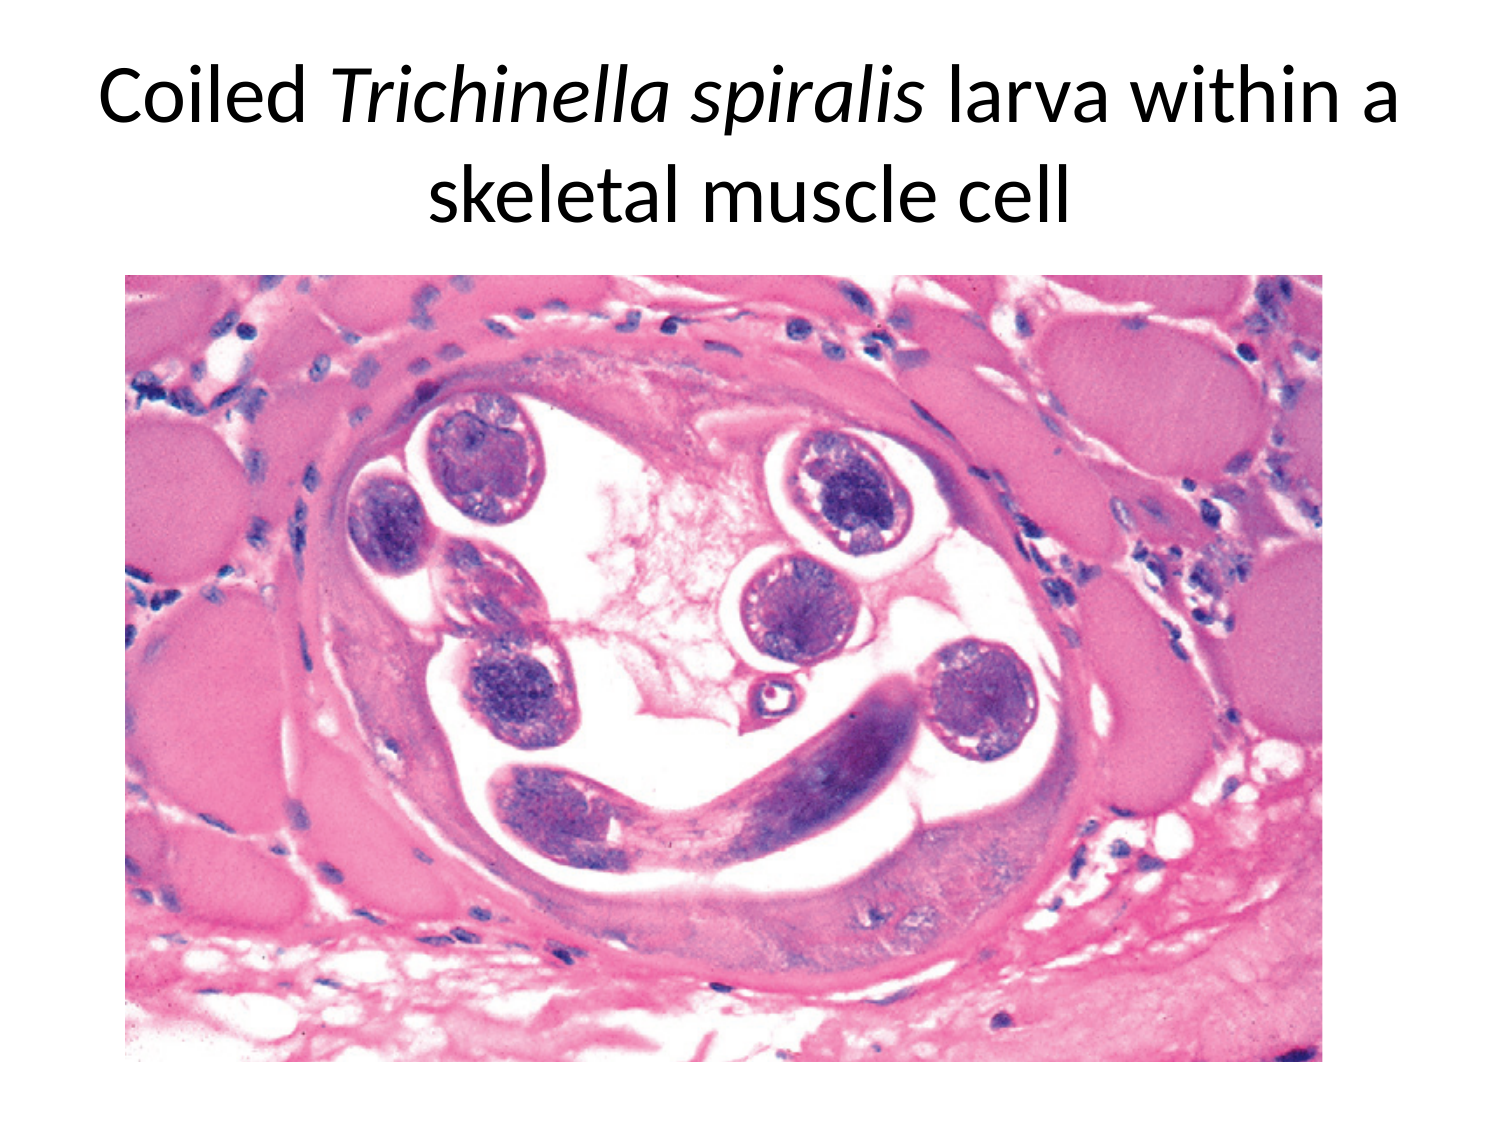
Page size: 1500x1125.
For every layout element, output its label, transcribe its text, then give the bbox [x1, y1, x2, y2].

title Coiled Trichinella spiralis larva within a skeletal muscle cell [74, 44, 1426, 233]
picture [124, 274, 1323, 1062]
